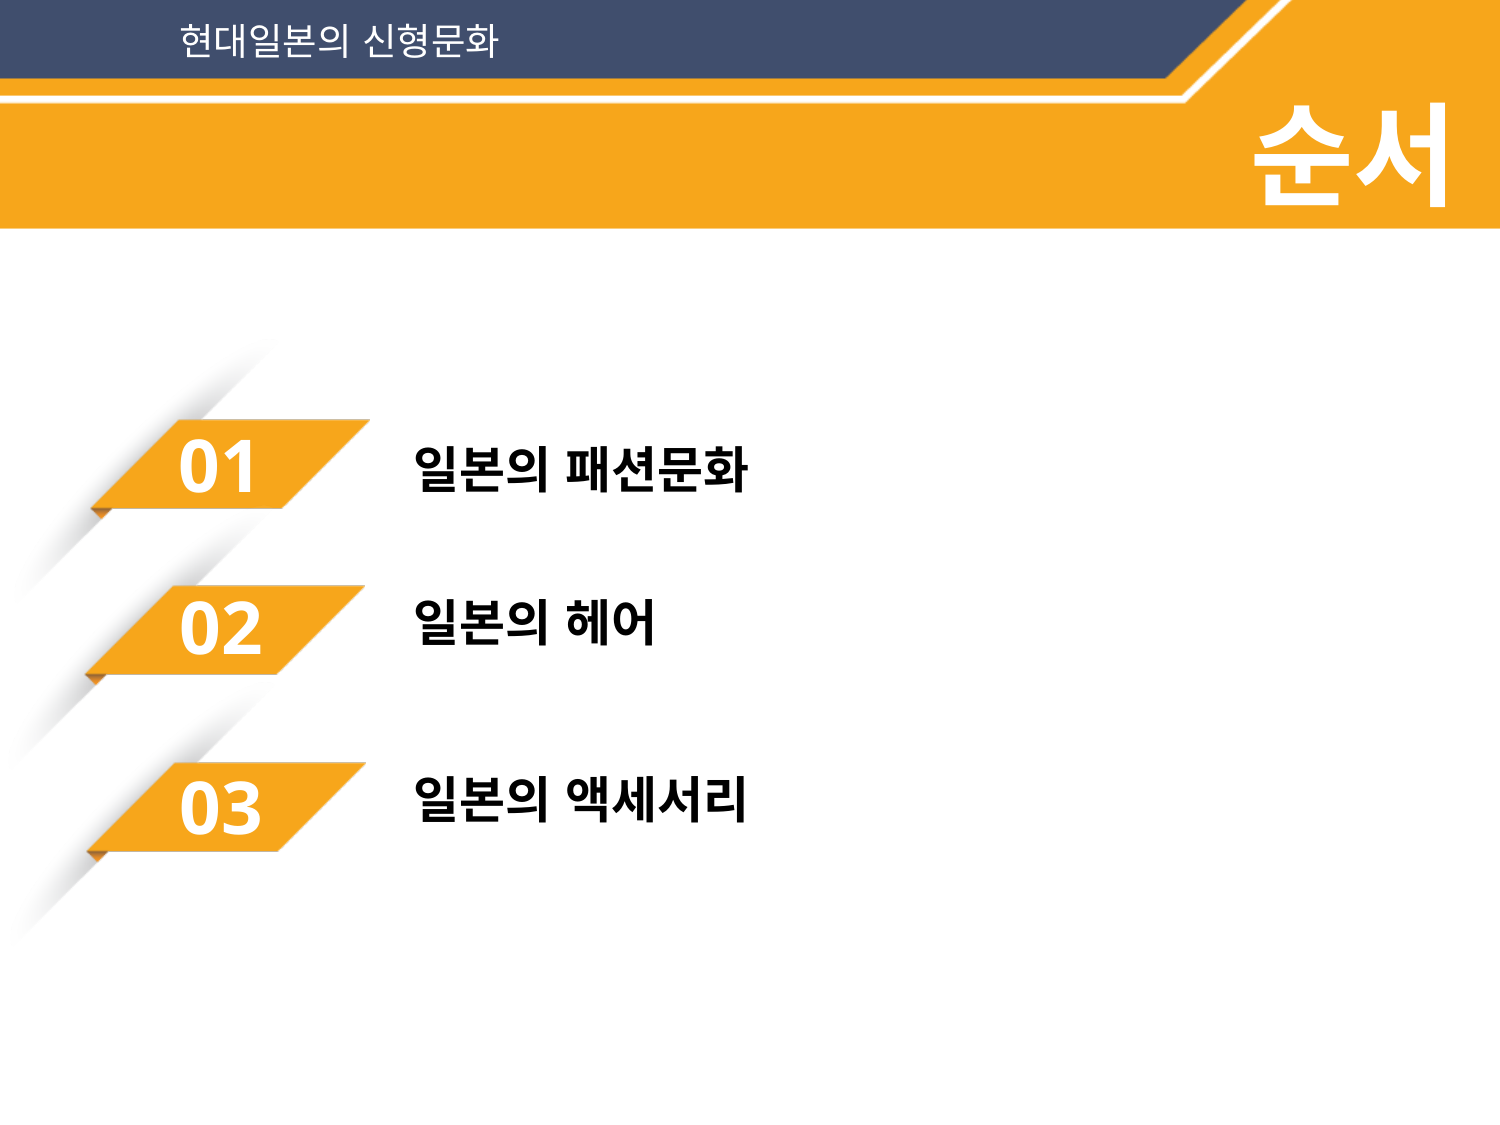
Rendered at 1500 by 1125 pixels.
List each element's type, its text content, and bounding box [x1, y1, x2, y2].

text_box 일본의 패션문화 [396, 419, 1326, 517]
text_box 현대일본의 신형문화 [21, 10, 658, 72]
picture [0, 0, 1500, 1125]
text_box 순서 [1205, 103, 1500, 201]
text_box 일본의 액세서리 [396, 749, 1326, 847]
text_box 일본의 헤어 [396, 572, 1326, 670]
